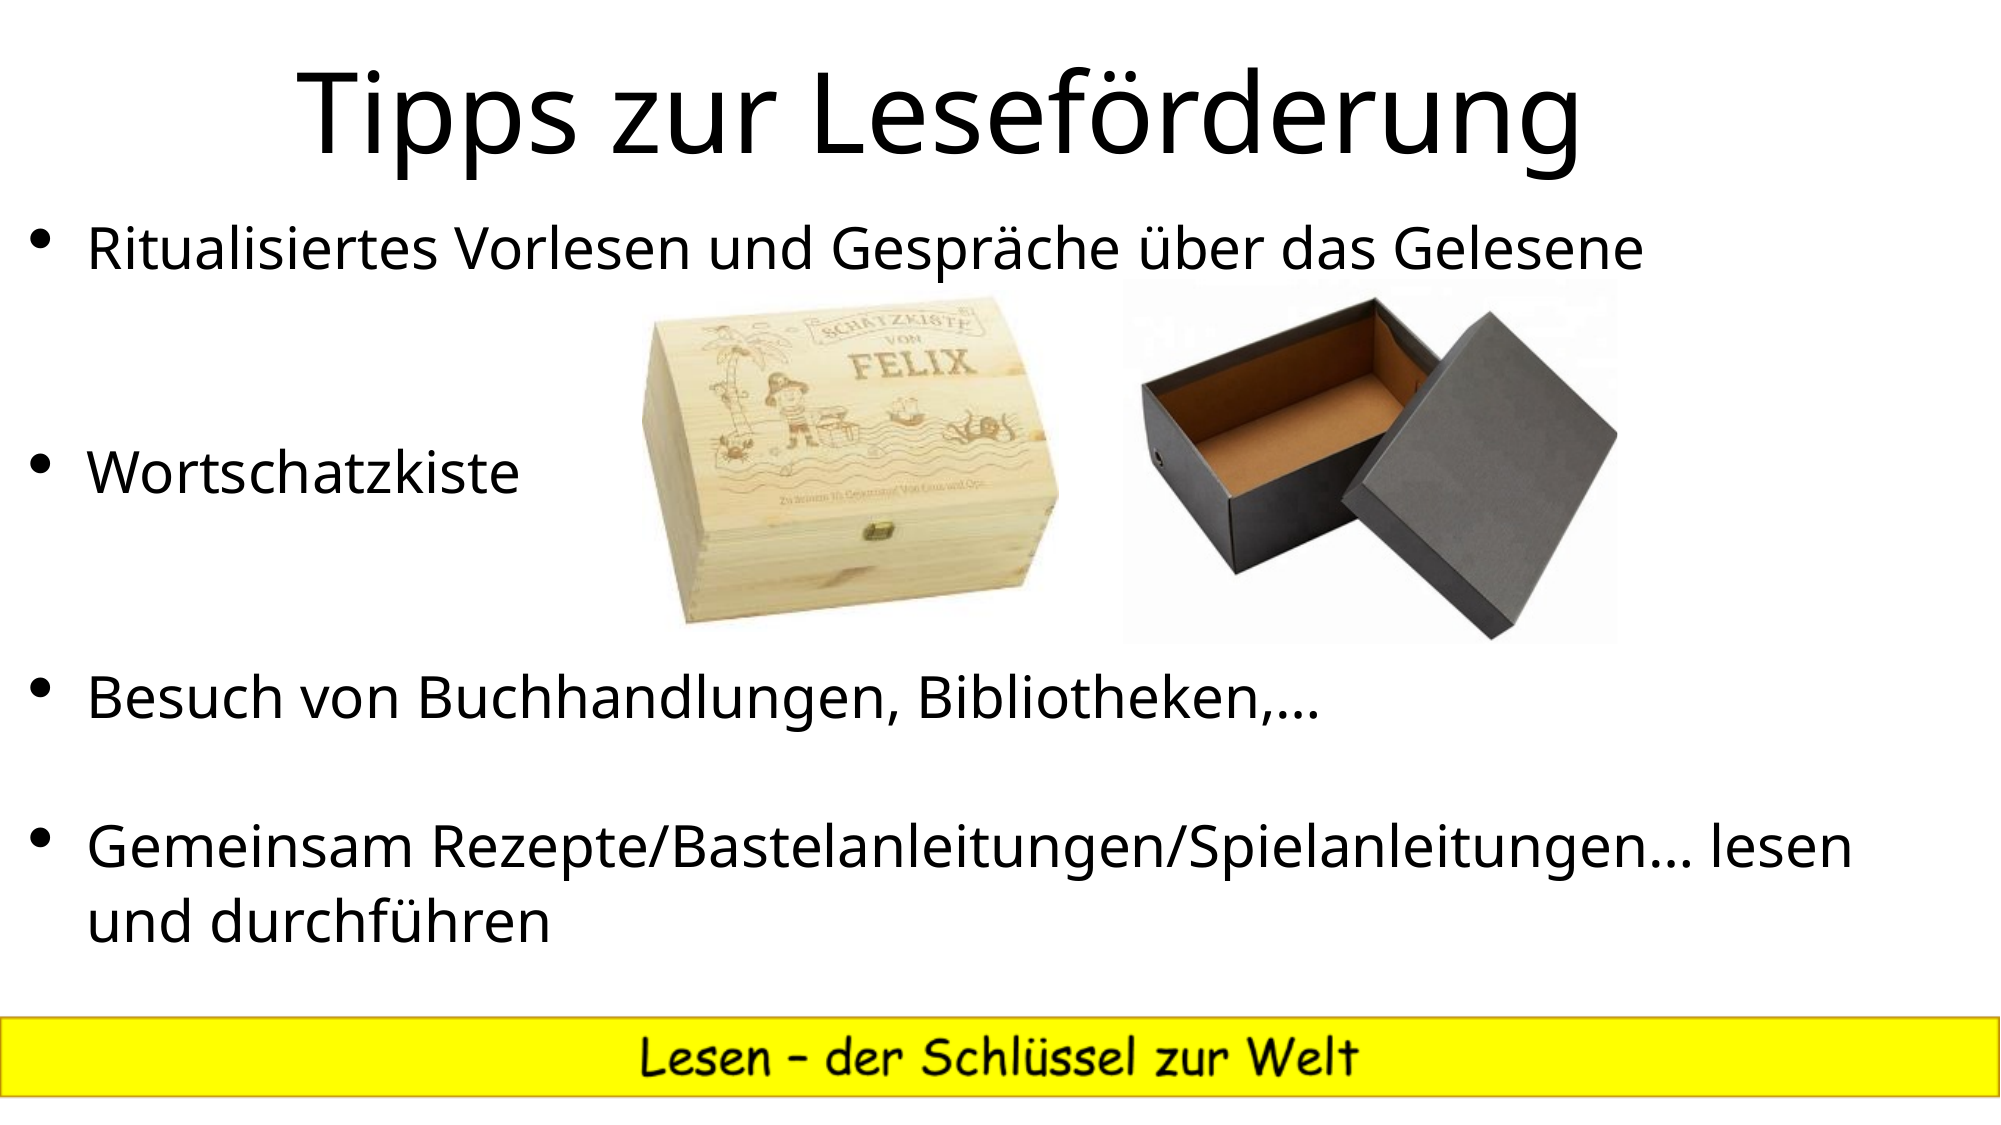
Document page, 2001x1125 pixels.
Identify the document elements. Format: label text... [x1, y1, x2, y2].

picture [1123, 279, 1618, 644]
picture [0, 1012, 2000, 1118]
text_box Ritualisiertes Vorlesen und Gespräche über das Gelesene Wortschatzkiste Besuch von Buchhandlungen, Bibliotheken,… Gemeinsam Rezepte/Bastelanleitungen/Spielanleitungen… lesen und durchführen [15, 198, 1984, 1012]
picture [642, 290, 1059, 632]
title Tipps zur Leseförderung [94, 26, 1819, 198]
